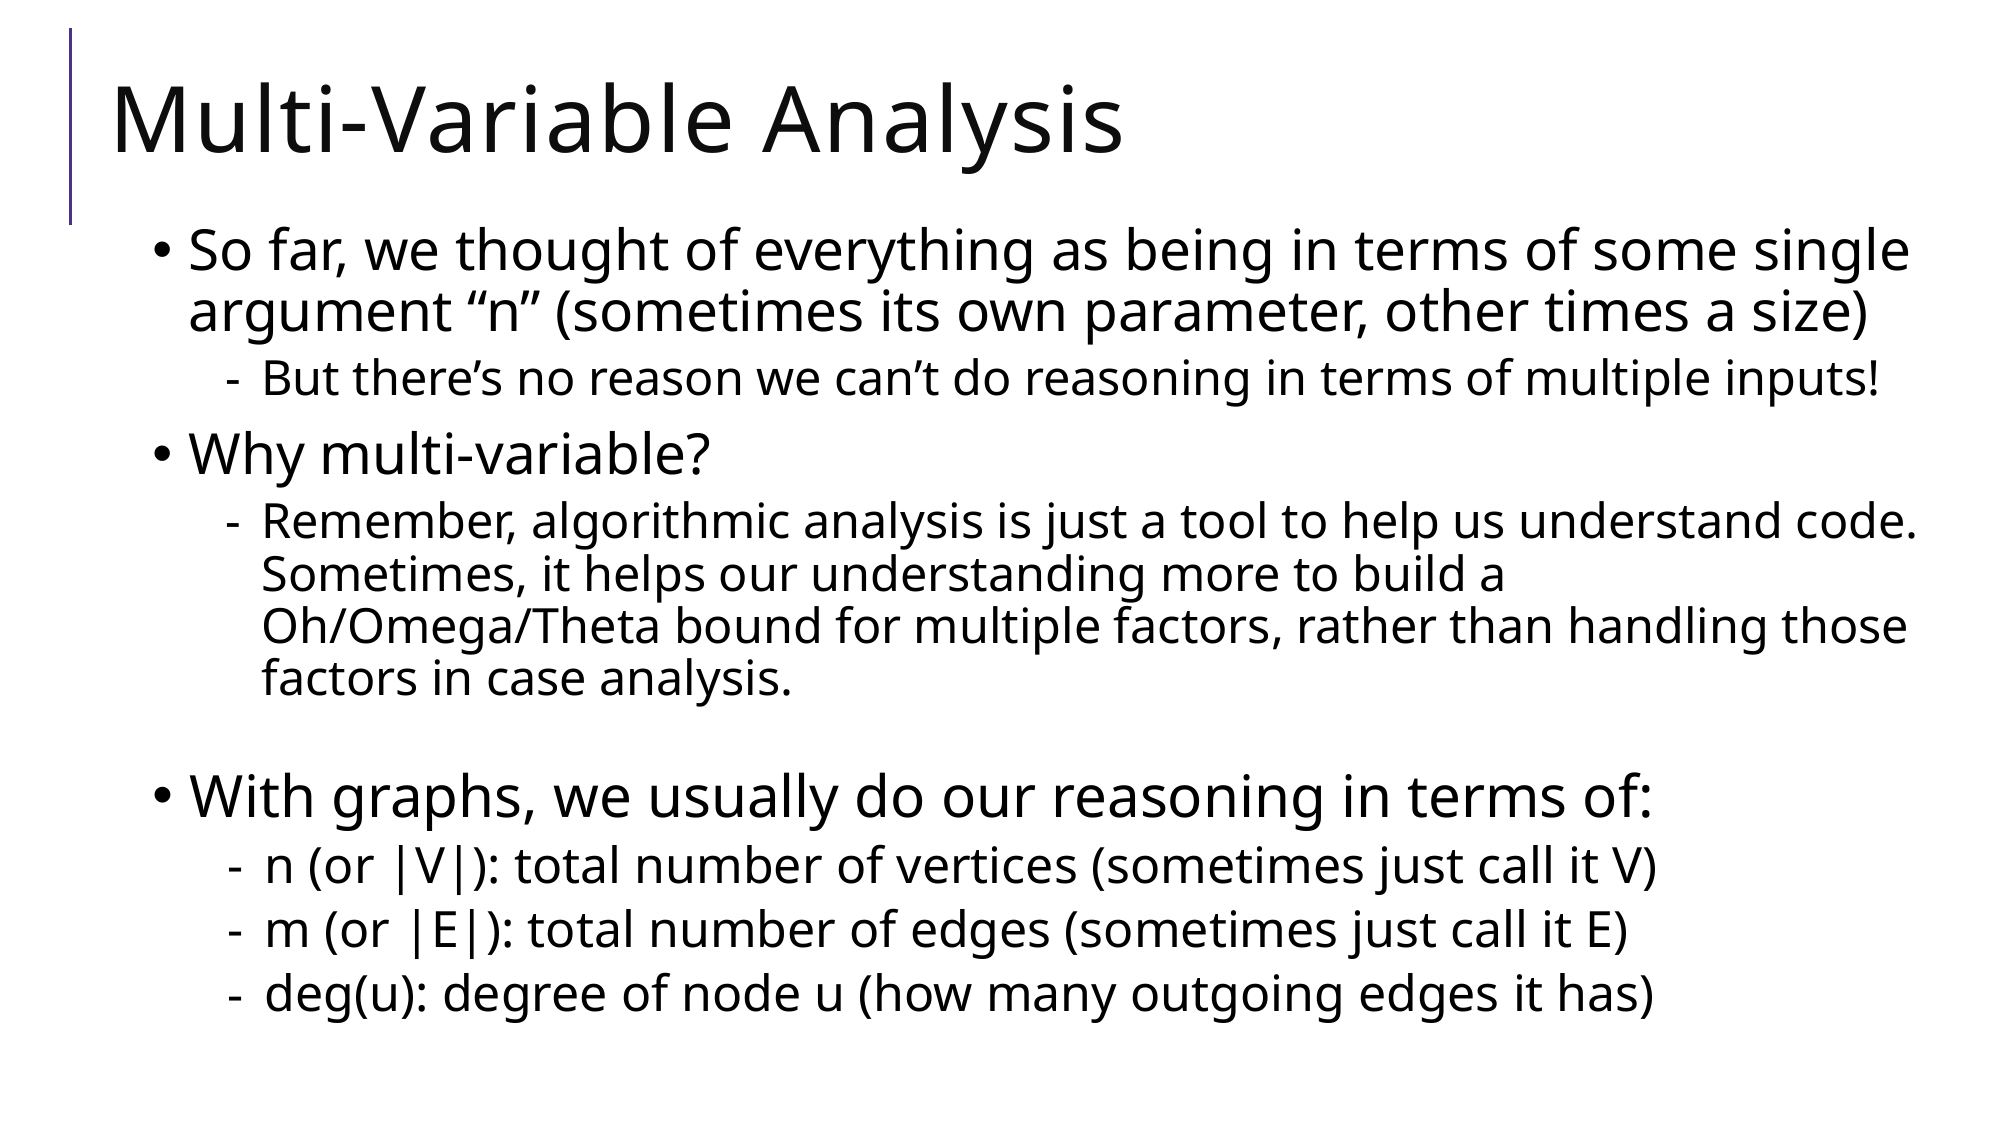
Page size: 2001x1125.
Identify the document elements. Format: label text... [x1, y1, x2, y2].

text_box So far, we thought of everything as being in terms of some single argument “n” (sometimes its own parameter, other times a size) But there’s no reason we can’t do reasoning in terms of multiple inputs! Why multi-variable? Remember, algorithmic analysis is just a tool to help us understand code. Sometimes, it helps our understanding more to build a Oh/Omega/Theta bound for multiple factors, rather than handling those factors in case analysis. [137, 213, 1934, 722]
title Multi-Variable Analysis [94, 43, 1930, 210]
text_box With graphs, we usually do our reasoning in terms of: n (or |V|): total number of vertices (sometimes just call it V) m (or |E|): total number of edges (sometimes just call it E) deg(u): degree of node u (how many outgoing edges it has) [137, 759, 1863, 1063]
